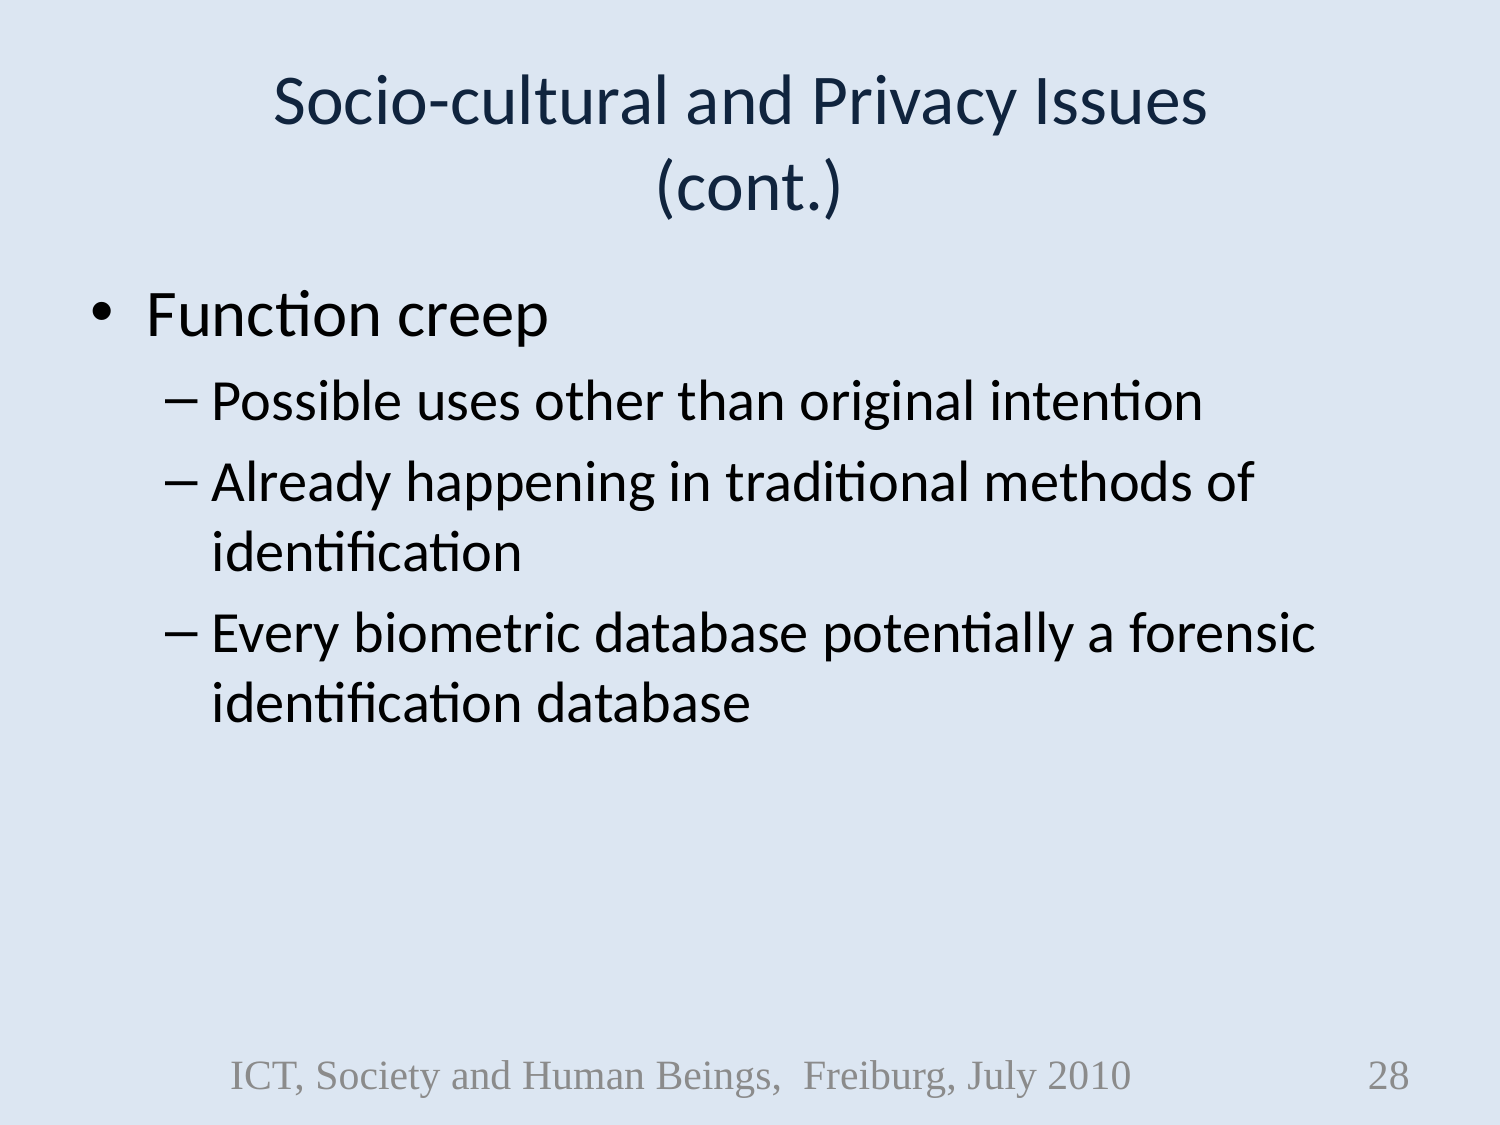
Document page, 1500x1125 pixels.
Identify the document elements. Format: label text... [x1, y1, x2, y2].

footer ICT, Society and Human Beings, Freiburg, July 2010 [125, 1042, 1074, 1103]
title Socio-cultural and Privacy Issues (cont.) [75, 45, 1425, 233]
list Function creep Possible uses other than original intention Already happening in traditional methods of identification Every biometric database potentially a forensic identification database [75, 262, 1425, 1005]
slide_number 28 [1074, 1042, 1425, 1103]
